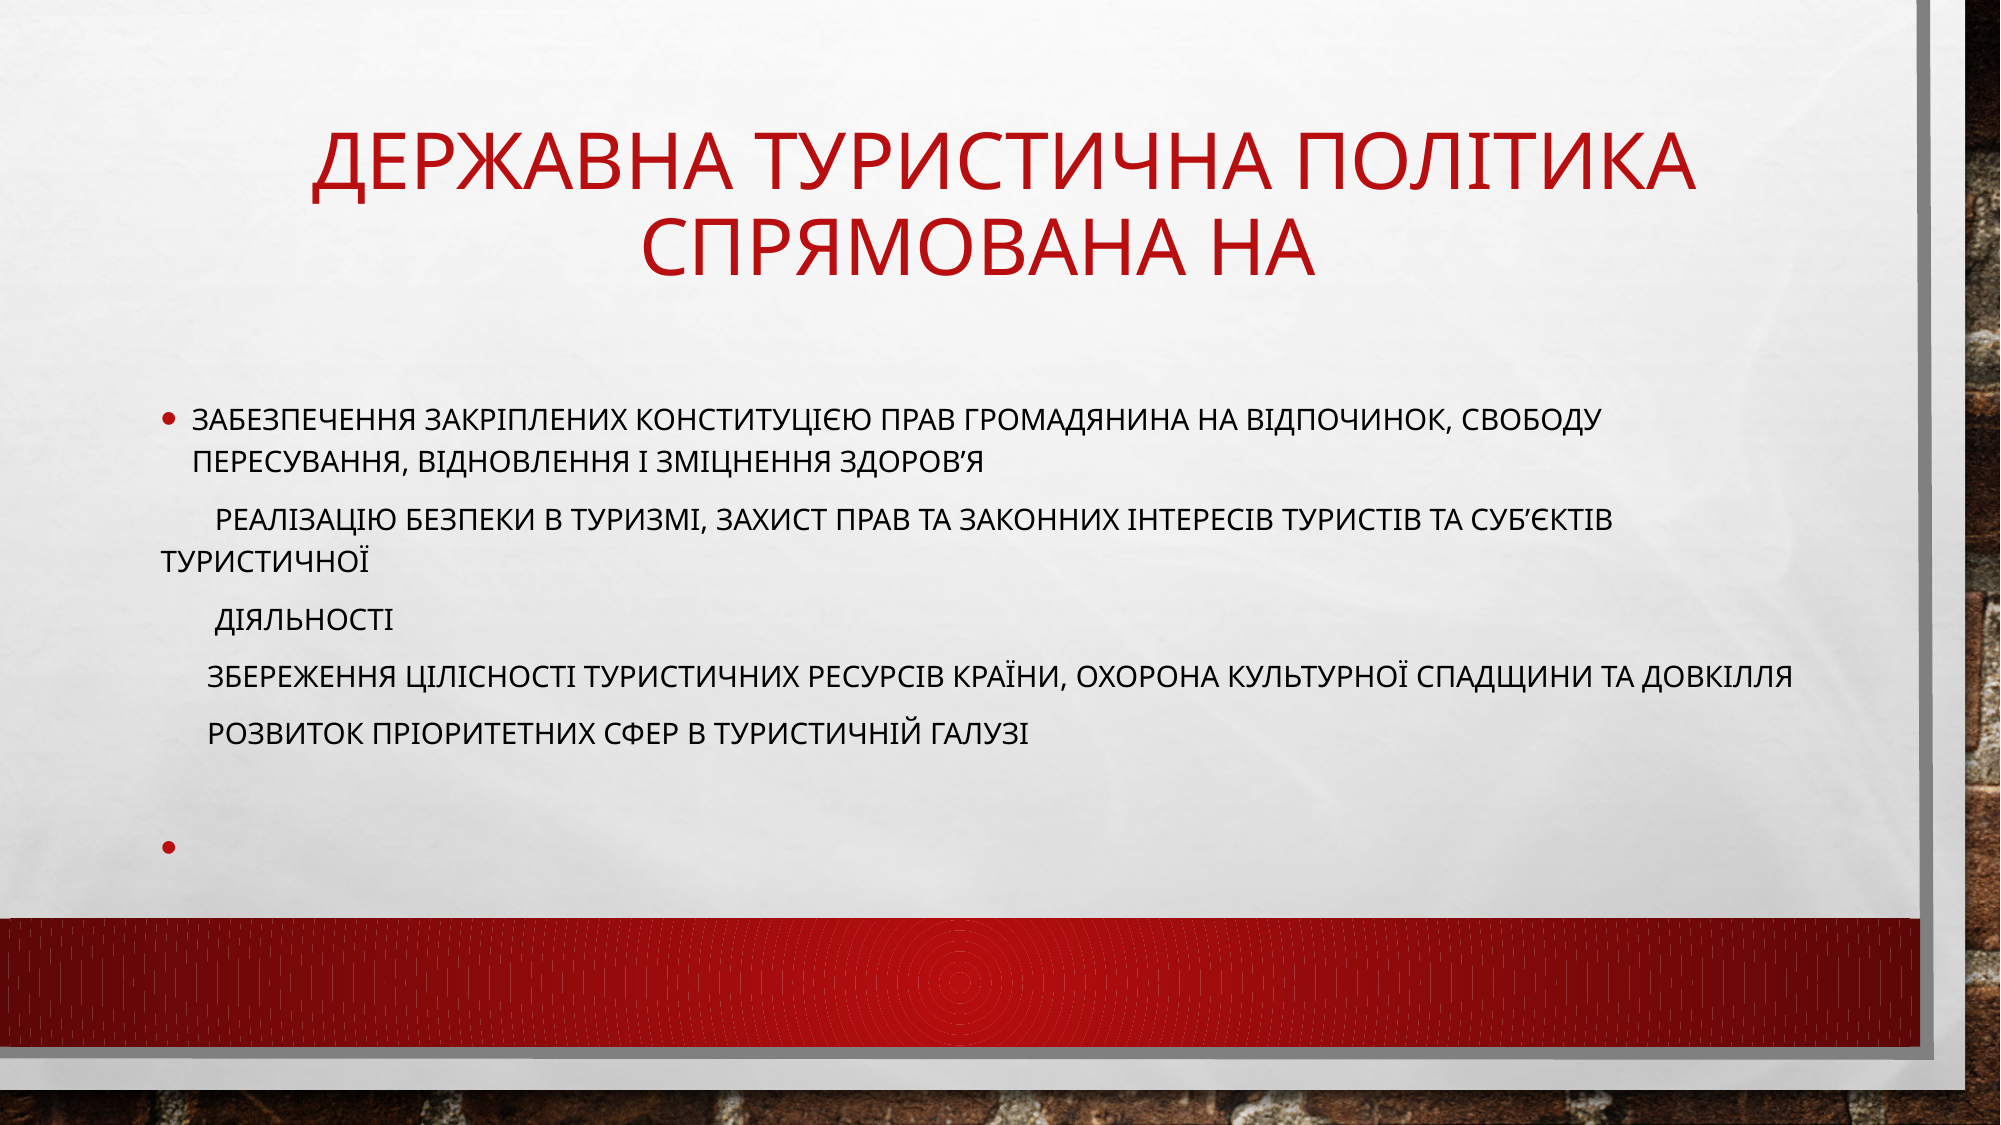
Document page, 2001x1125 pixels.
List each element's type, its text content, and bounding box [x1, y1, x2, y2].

title ДЕРЖАВНА ТУРИСТИЧНА ПОЛІТИКА СПРЯМОВАНА НА [112, 112, 1818, 302]
list ЗАБЕЗПЕЧЕННЯ ЗАКРІПЛЕНих КОНСТИТУЦІЄЮ ПРАВ ГРОМАДЯНИНА НА ВІДПОЧИНОК, СВОБОДУ ПЕРЕСУВАННЯ, ВІДНОВЛЕННЯ І ЗМІЦНЕННЯ ЗДОРОВ’Я РЕАЛІЗАЦІЮ БЕЗПЕКИ В ТУРИЗМІ, ЗАХИСТ ПРАВ ТА ЗАКОННИХ ІНТЕРЕСІВ ТУРИСТІВ ТА СУБ’ЄКТІВ ТУРИСТИЧНОЇ ДІЯЛЬНОСТІ ЗБЕРЕЖЕННЯ ЦІЛІСНОСТІ ТУРИСТИЧНИХ РЕСУРСІВ КРАЇНИ, ОХОРОНА КУЛЬТУРНОЇ СПАДЩИНИ ТА ДОВКІЛЛЯ РОЗВИТОК ПРІОРИТЕТНИХ СФЕР В ТУРИСТИЧНІЙ ГАЛУЗІ [145, 379, 1818, 880]
picture [0, 0, 2000, 1125]
